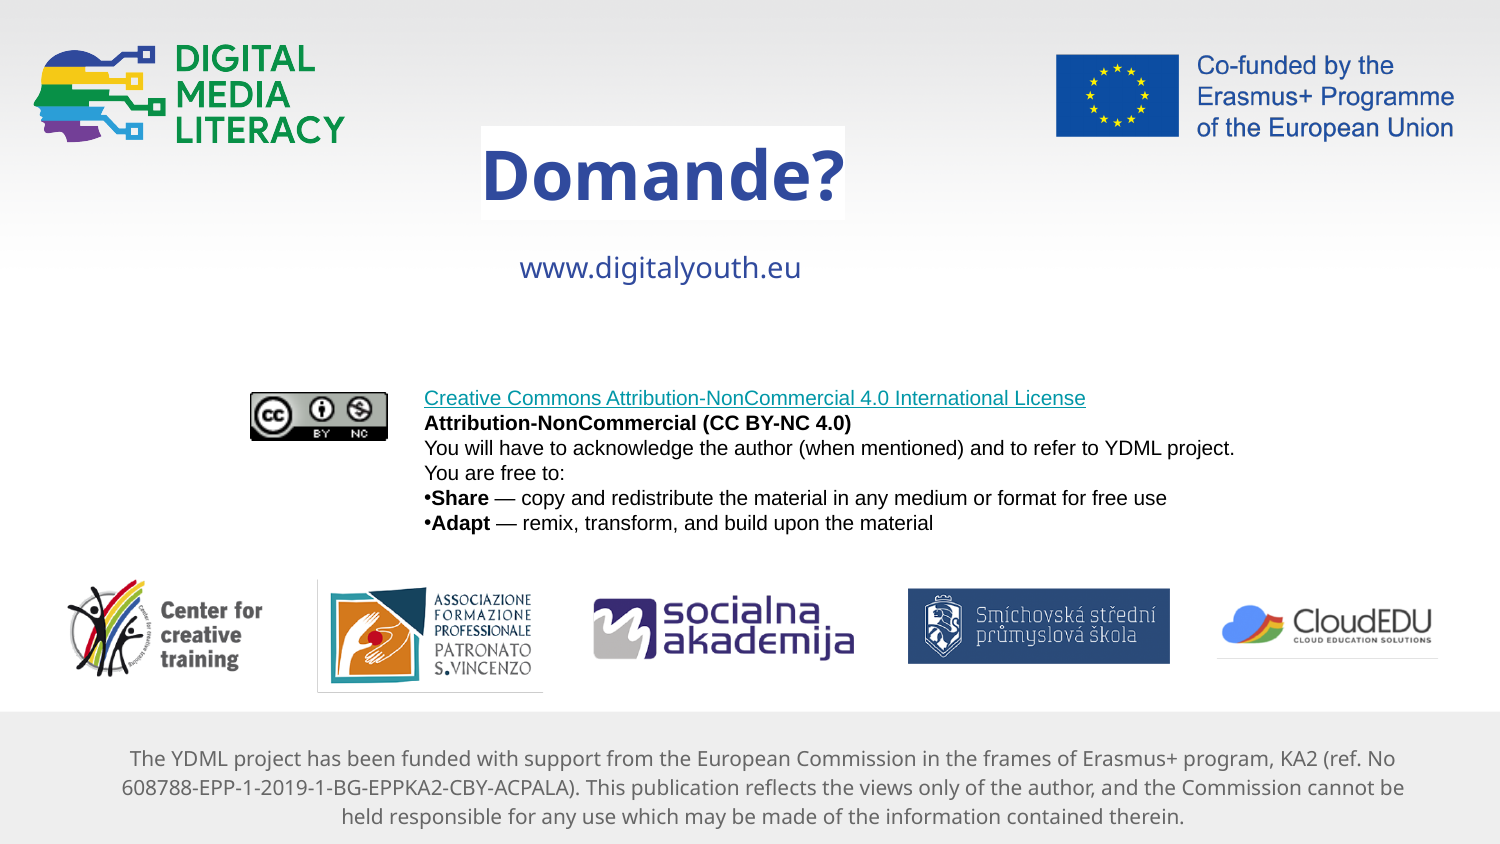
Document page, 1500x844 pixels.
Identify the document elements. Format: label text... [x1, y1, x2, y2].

picture [0, 0, 1500, 301]
text_box Creative Commons Attribution-NonCommercial 4.0 International License Attribution-NonCommercial (CC BY-NC 4.0) You will have to acknowledge the author (when mentioned) and to refer to YDML project. You are free to: Share — copy and redistribute the material in any medium or format for free use Adapt — remix, transform, and build upon the material [409, 351, 1267, 537]
text_box The YDML project has been funded with support from the European Commission in the frames of Erasmus+ program, KA2 (ref. No 608788-EPP-1-2019-1-BG-EPPKA2-CBY-ACPALA). This publication reflects the views only of the author, and the Commission cannot be held responsible for any use which may be made of the information contained therein. [87, 727, 1439, 844]
picture [49, 550, 1468, 718]
text_box [0, 711, 1500, 844]
picture [249, 392, 388, 442]
